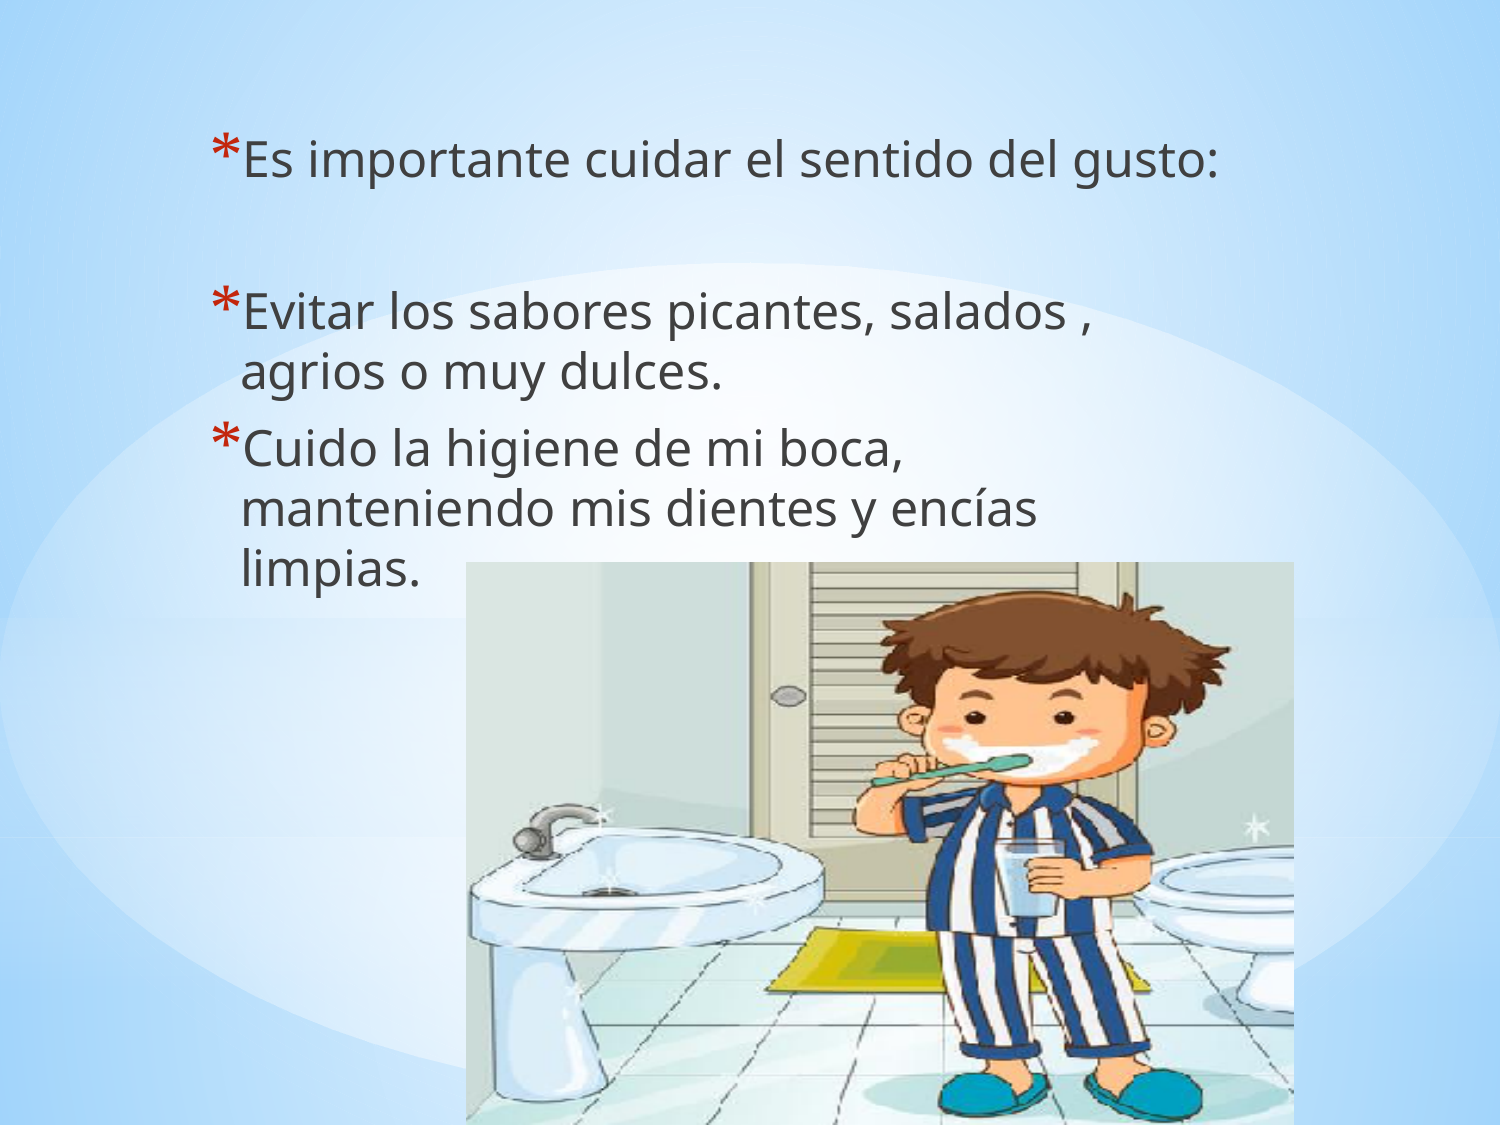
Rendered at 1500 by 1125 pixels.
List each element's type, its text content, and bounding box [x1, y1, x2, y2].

list Es importante cuidar el sentido del gusto: Evitar los sabores picantes, salados , agrios o muy dulces. Cuido la higiene de mi boca, manteniendo mis dientes y encías limpias. [187, 120, 1238, 1012]
picture [466, 562, 1294, 1125]
